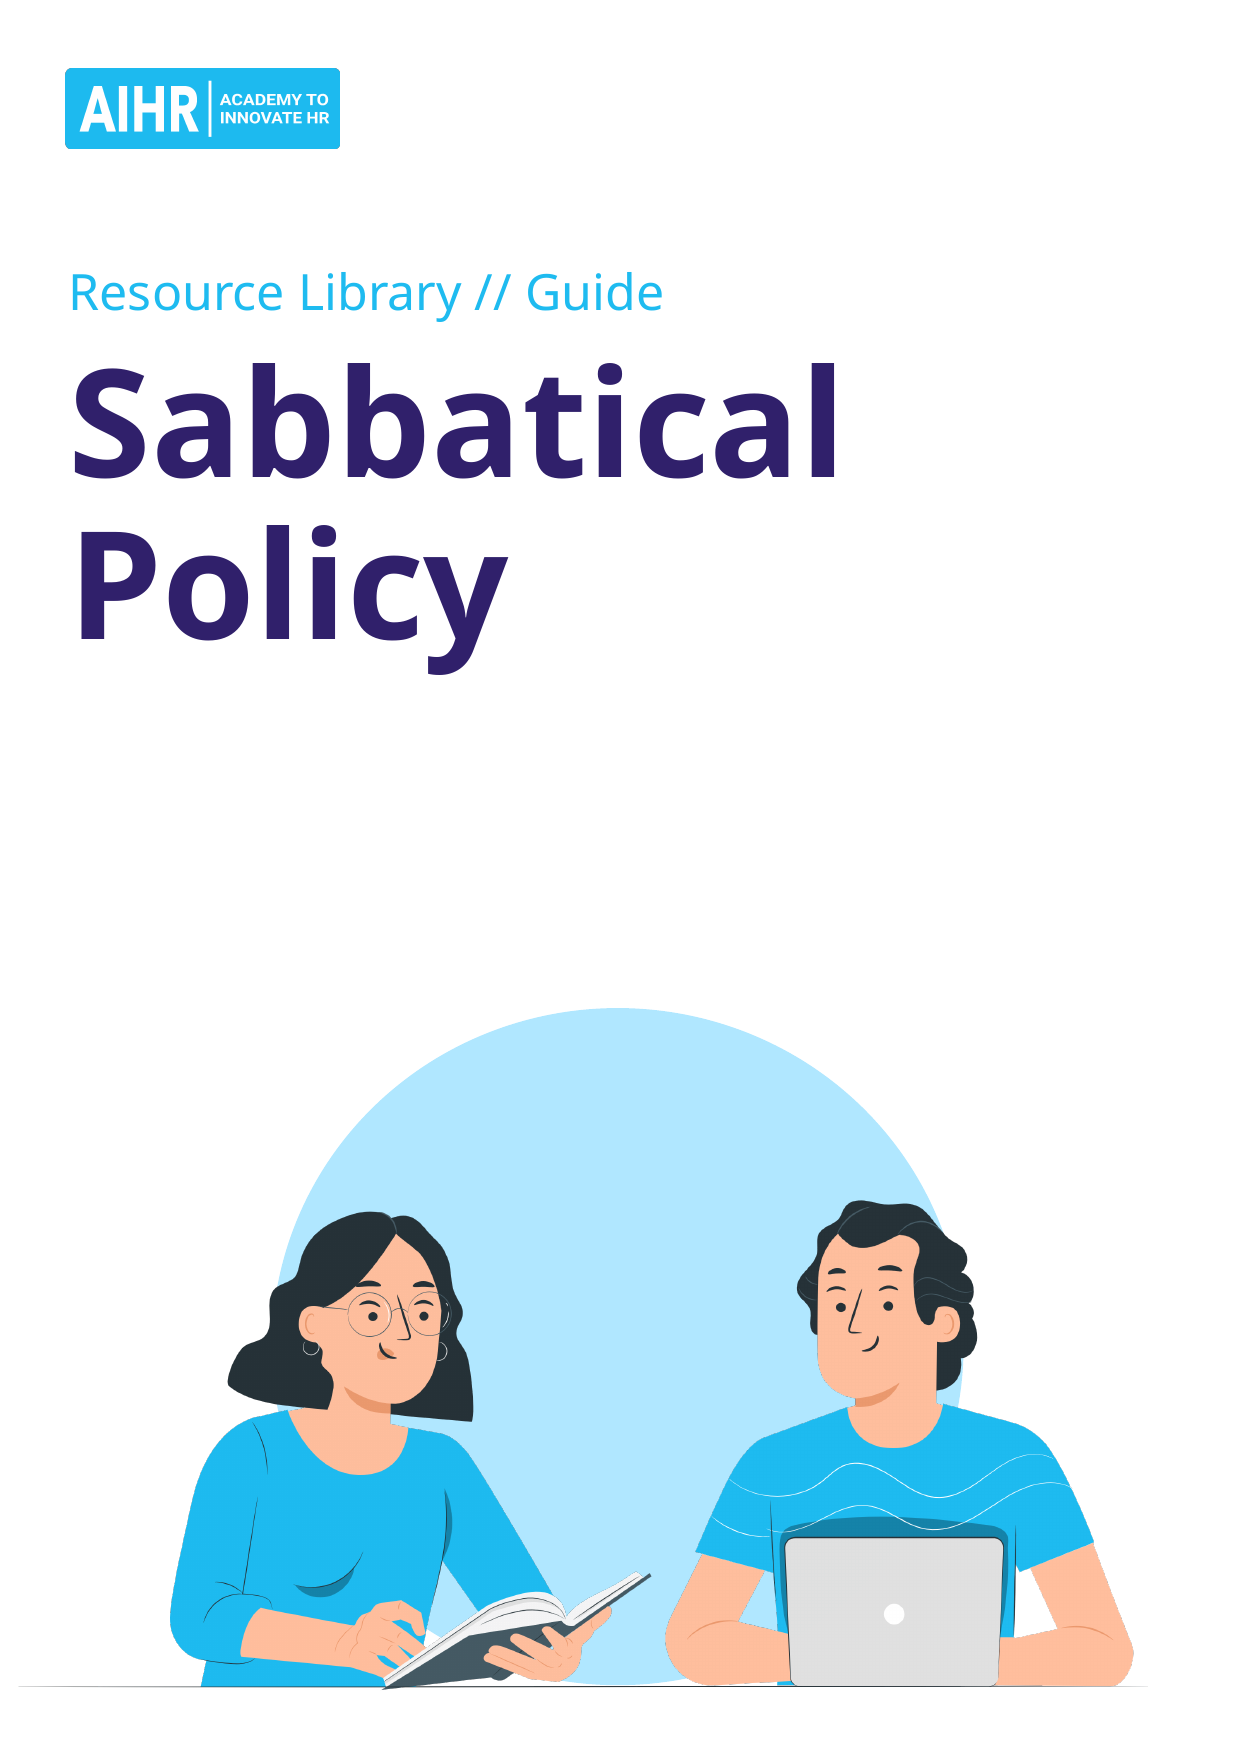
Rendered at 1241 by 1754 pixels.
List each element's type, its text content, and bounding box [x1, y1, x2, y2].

text_box Sabbatical Policy [68, 347, 1137, 663]
picture [64, 68, 340, 149]
picture [0, 875, 1196, 1754]
title Resource Library // Guide [68, 266, 1137, 319]
